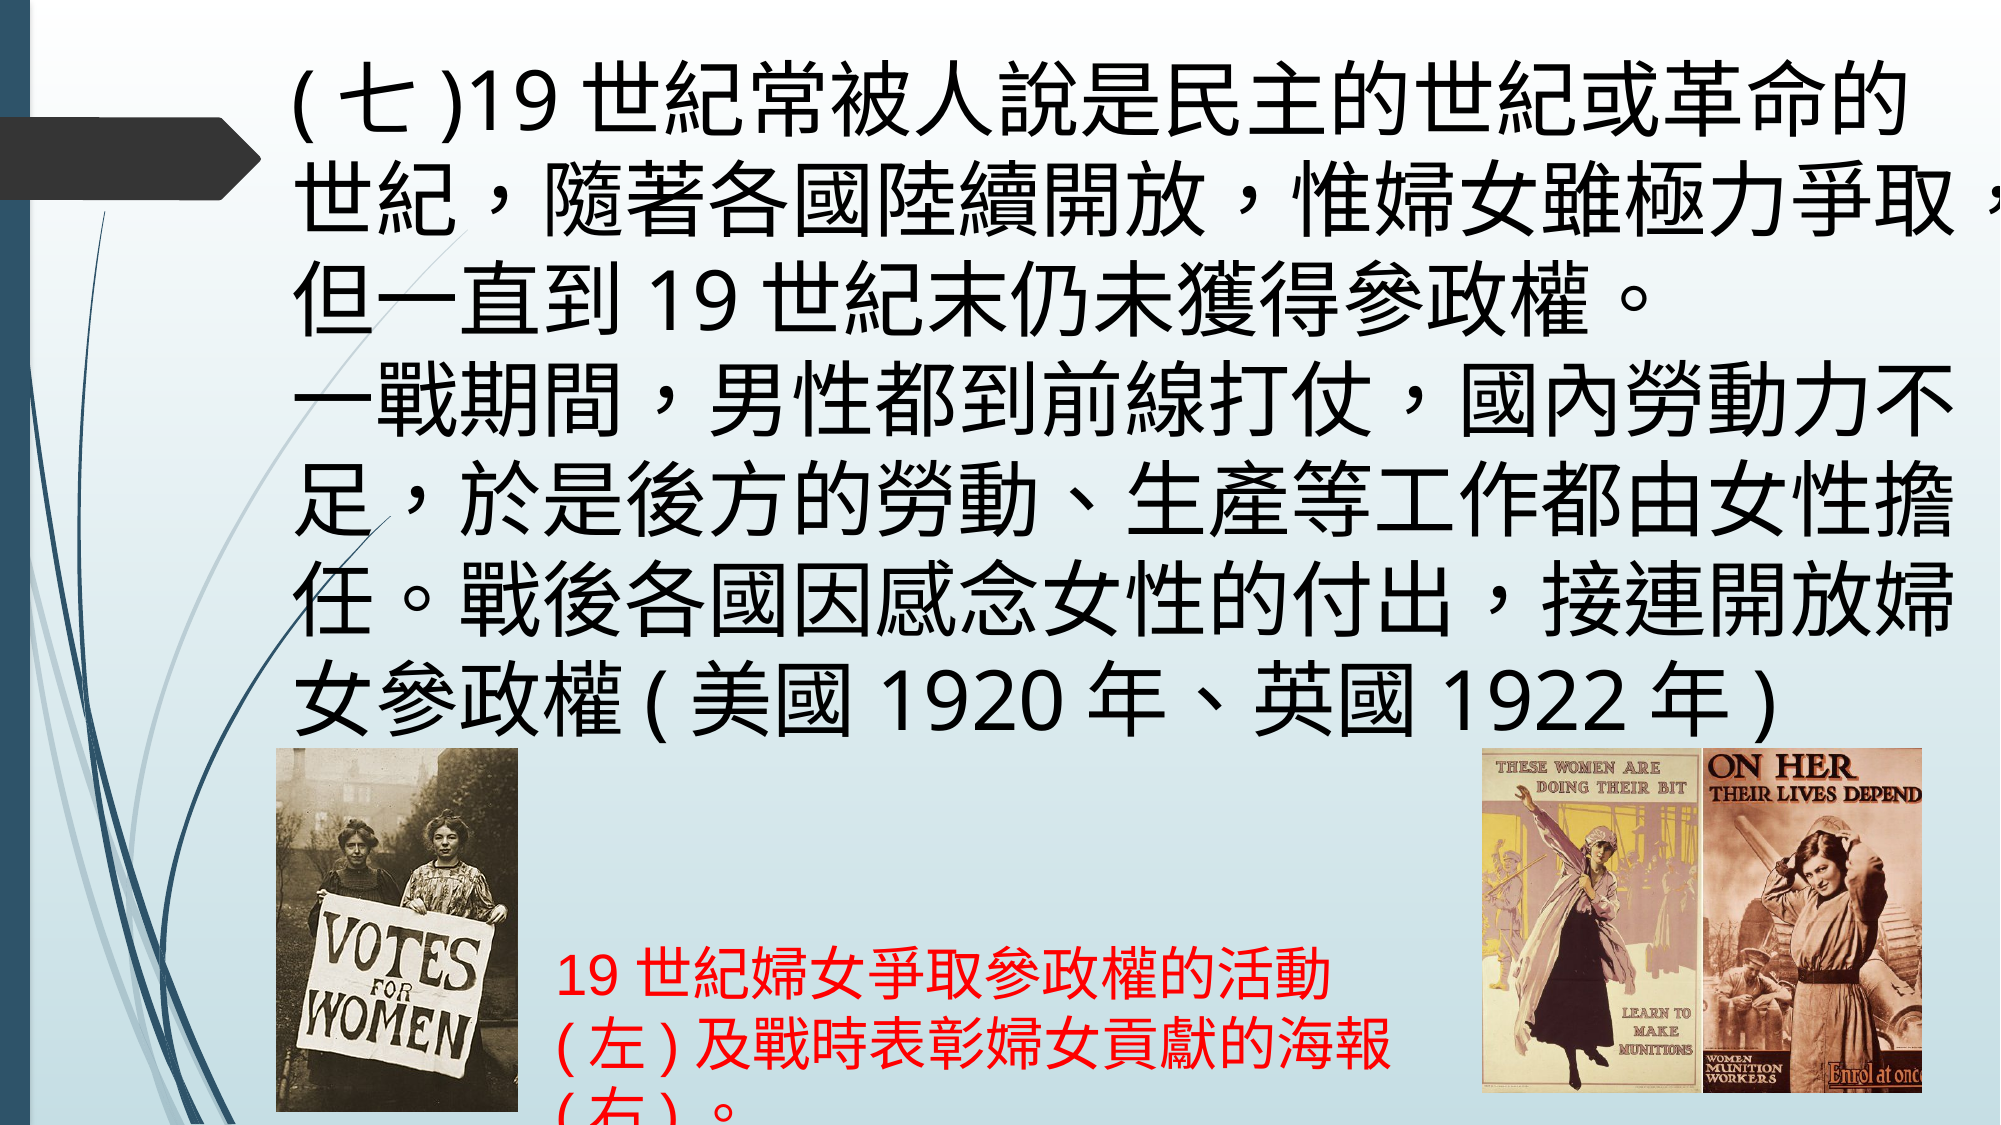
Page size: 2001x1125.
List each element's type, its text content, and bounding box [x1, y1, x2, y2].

picture [1481, 748, 1922, 1094]
picture [276, 748, 518, 1112]
title (七)19世紀常被人說是民主的世紀或革命的世紀，隨著各國陸續開放，惟婦女雖極力爭取，但一直到19世紀末仍未獲得參政權。 一戰期間，男性都到前線打仗，國內勞動力不足，於是後方的勞動、生產等工作都由女性擔任。戰後各國因感念女性的付出，接連開放婦女參政權(美國1920年、英國1922年) [276, 39, 1975, 777]
text_box 19世紀婦女爭取參政權的活動(左)及戰時表彰婦女貢獻的海報(右)。 [540, 929, 1460, 1125]
